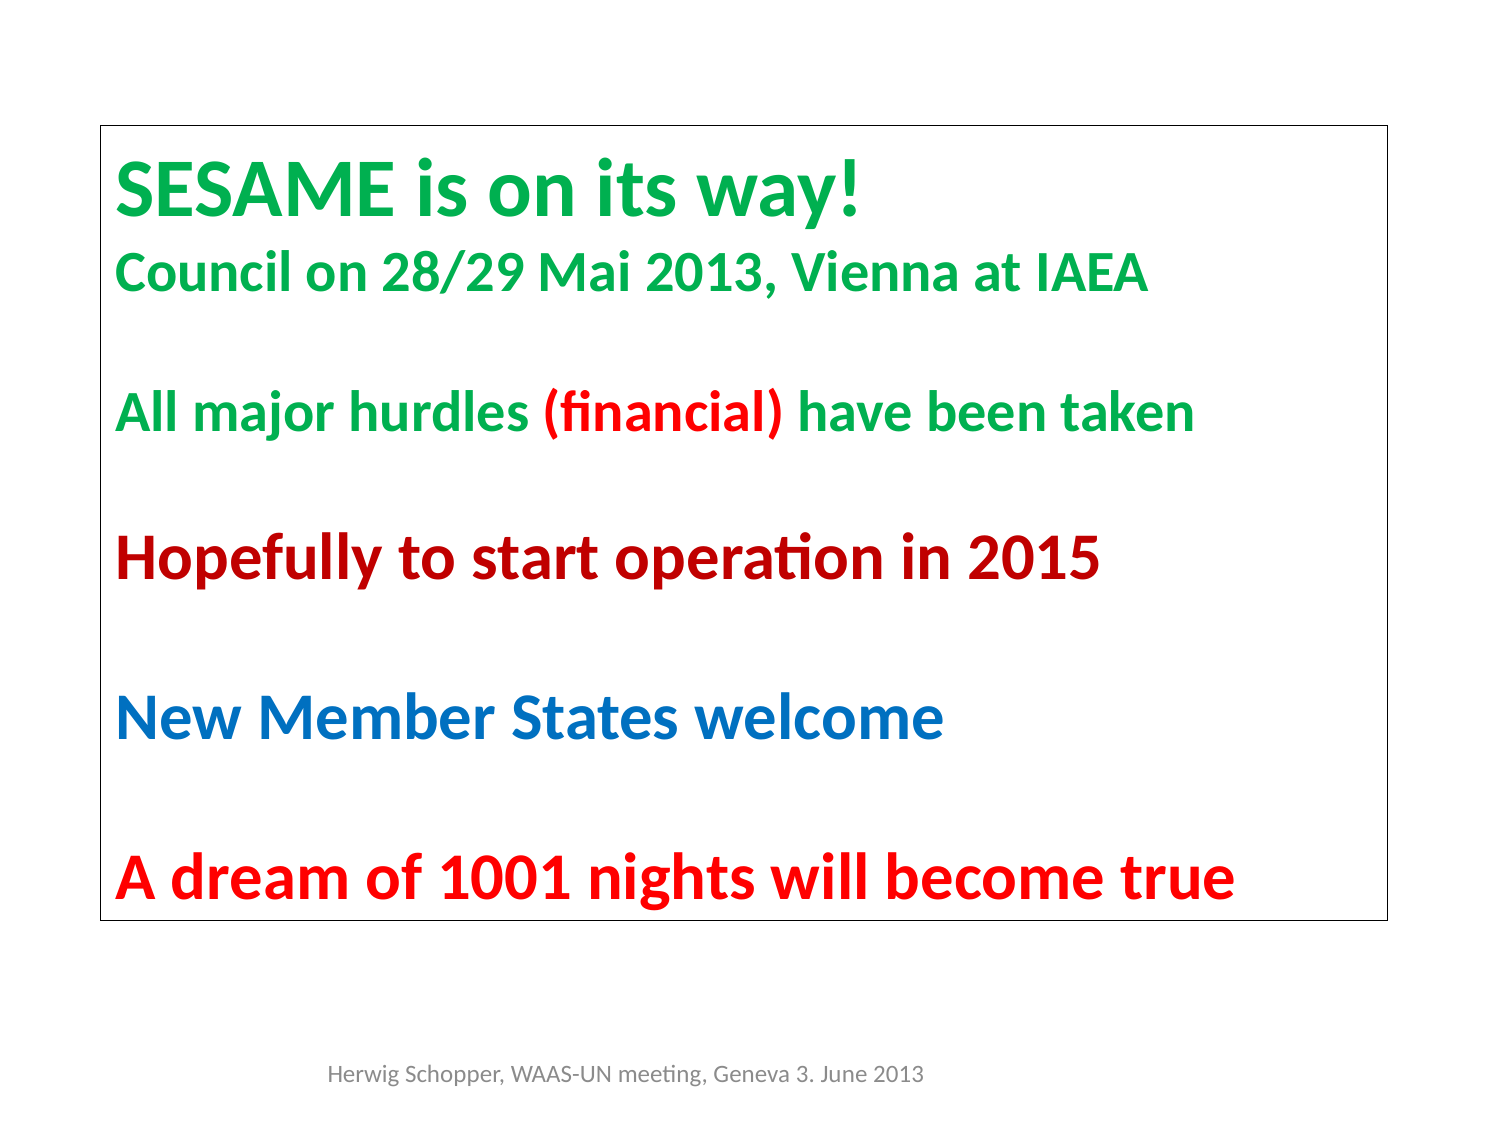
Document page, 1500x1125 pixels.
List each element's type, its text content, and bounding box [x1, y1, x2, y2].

footer Herwig Schopper, WAAS-UN meeting, Geneva 3. June 2013 [265, 1042, 988, 1103]
text_box SESAME is on its way! Council on 28/29 Mai 2013, Vienna at IAEA All major hurdles (financial) have been taken Hopefully to start operation in 2015 New Member States welcome A dream of 1001 nights will become true [100, 125, 1388, 921]
